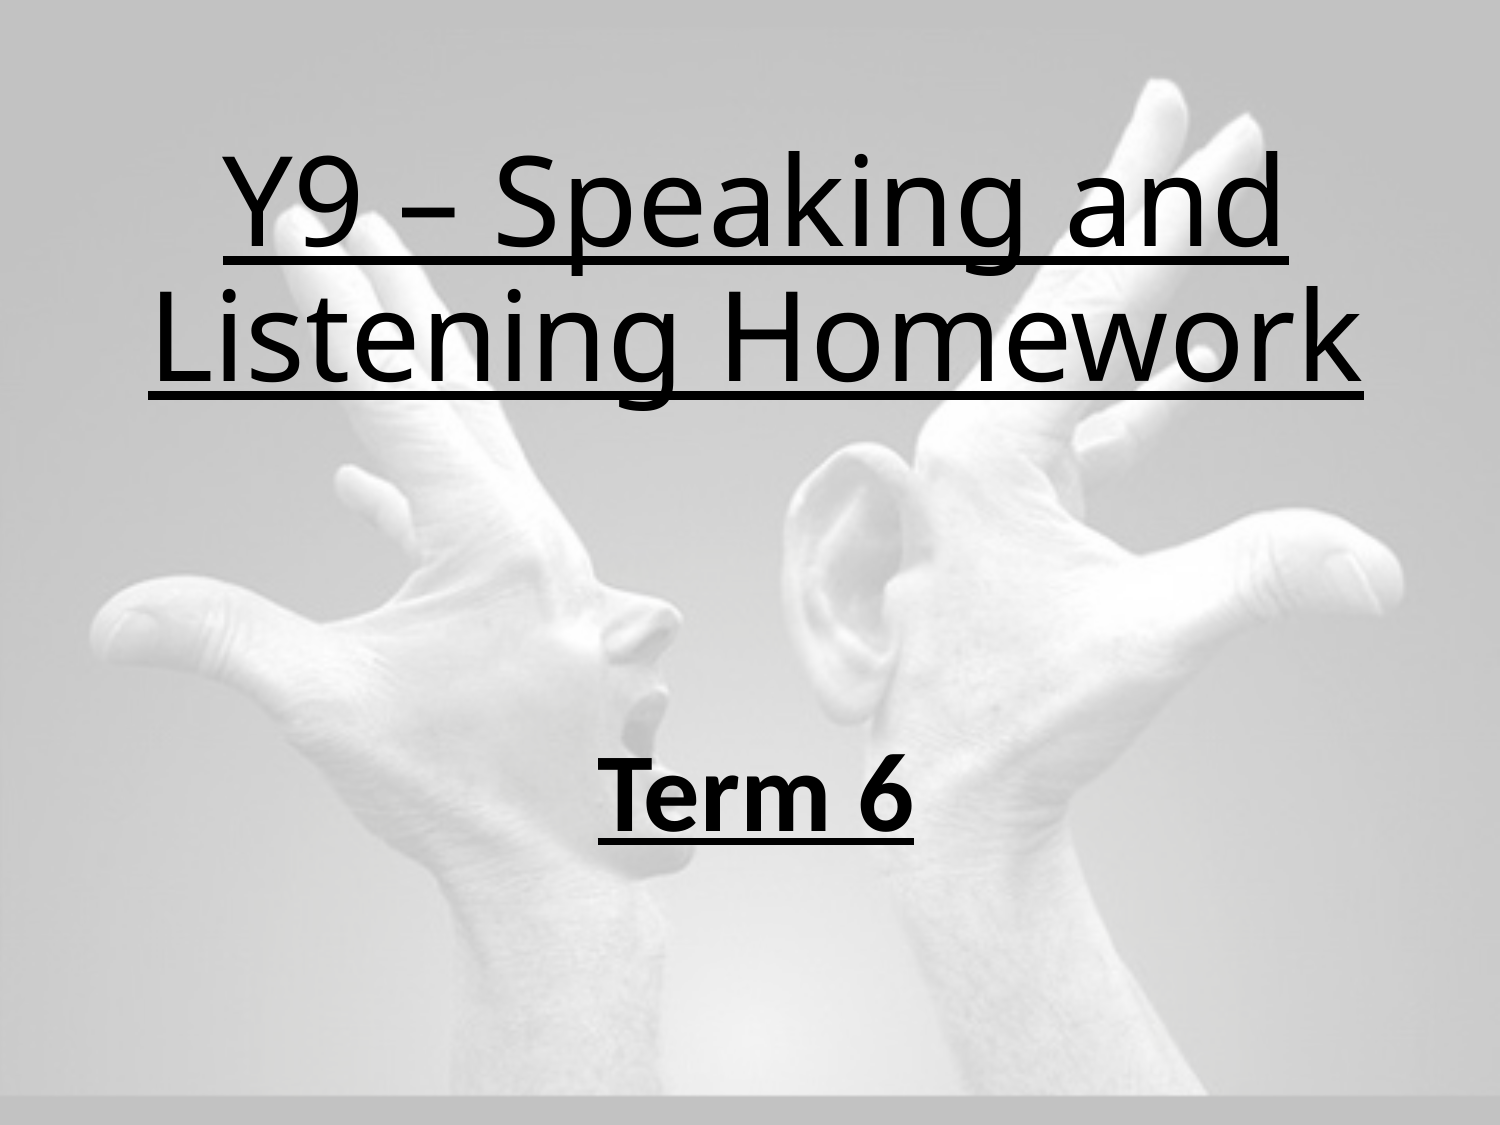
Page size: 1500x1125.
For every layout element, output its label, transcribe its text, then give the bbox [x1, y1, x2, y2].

text_box Term 6 [535, 711, 978, 862]
title Y9 – Speaking and Listening Homework [118, 115, 1394, 417]
